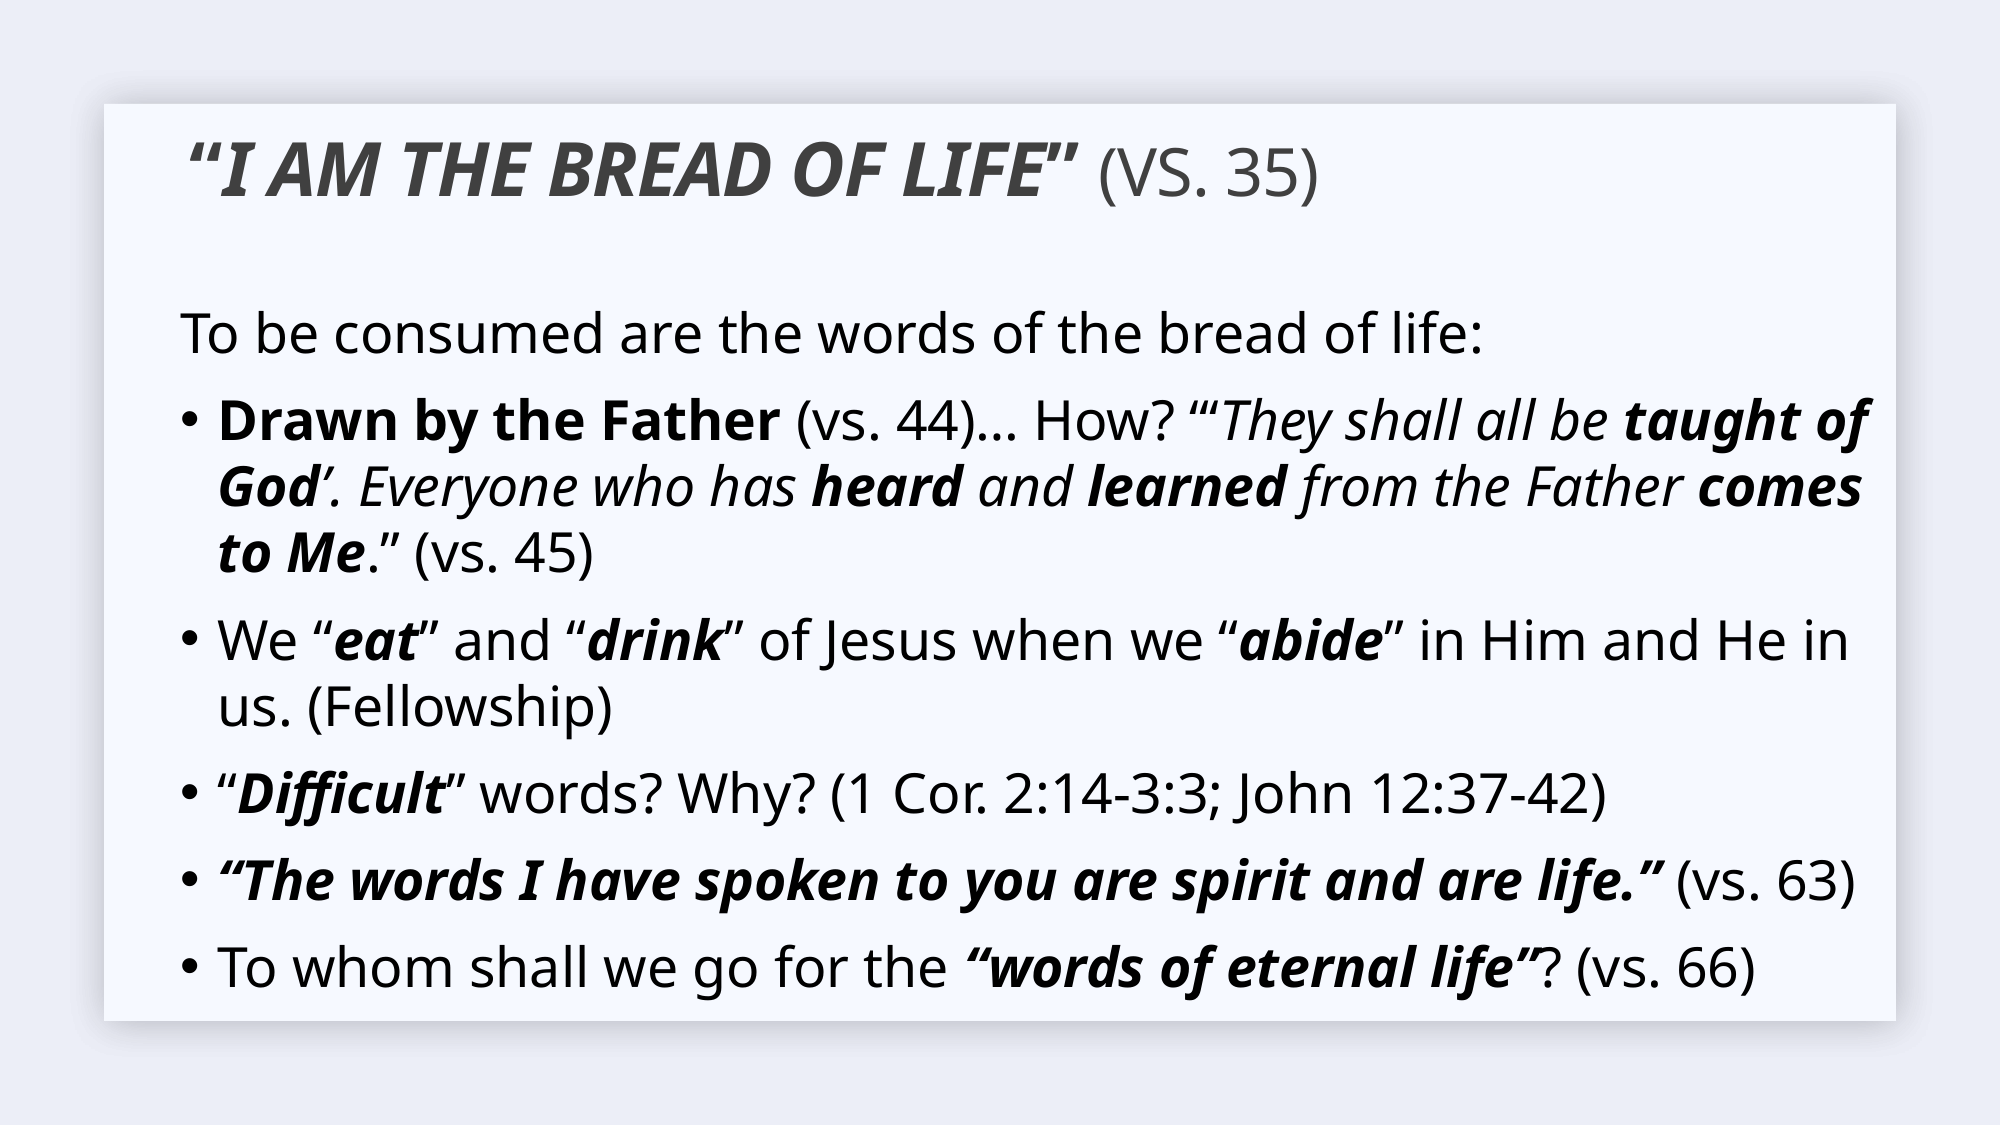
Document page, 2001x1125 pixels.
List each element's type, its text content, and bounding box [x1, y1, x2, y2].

list To be consumed are the words of the bread of life: Drawn by the Father (vs. 44)… How? “‘They shall all be taught of God’. Everyone who has heard and learned from the Father comes to Me.” (vs. 45) We “eat” and “drink” of Jesus when we “abide” in Him and He in us. (Fellowship) “Difficult” words? Why? (1 Cor. 2:14-3:3; John 12:37-42) “The words I have spoken to you are spirit and are life.” (vs. 63) To whom shall we go for the “words of eternal life”? (vs. 66) [180, 290, 1875, 1024]
title “I AM The bread of life” (vs. 35) [174, 101, 1825, 242]
